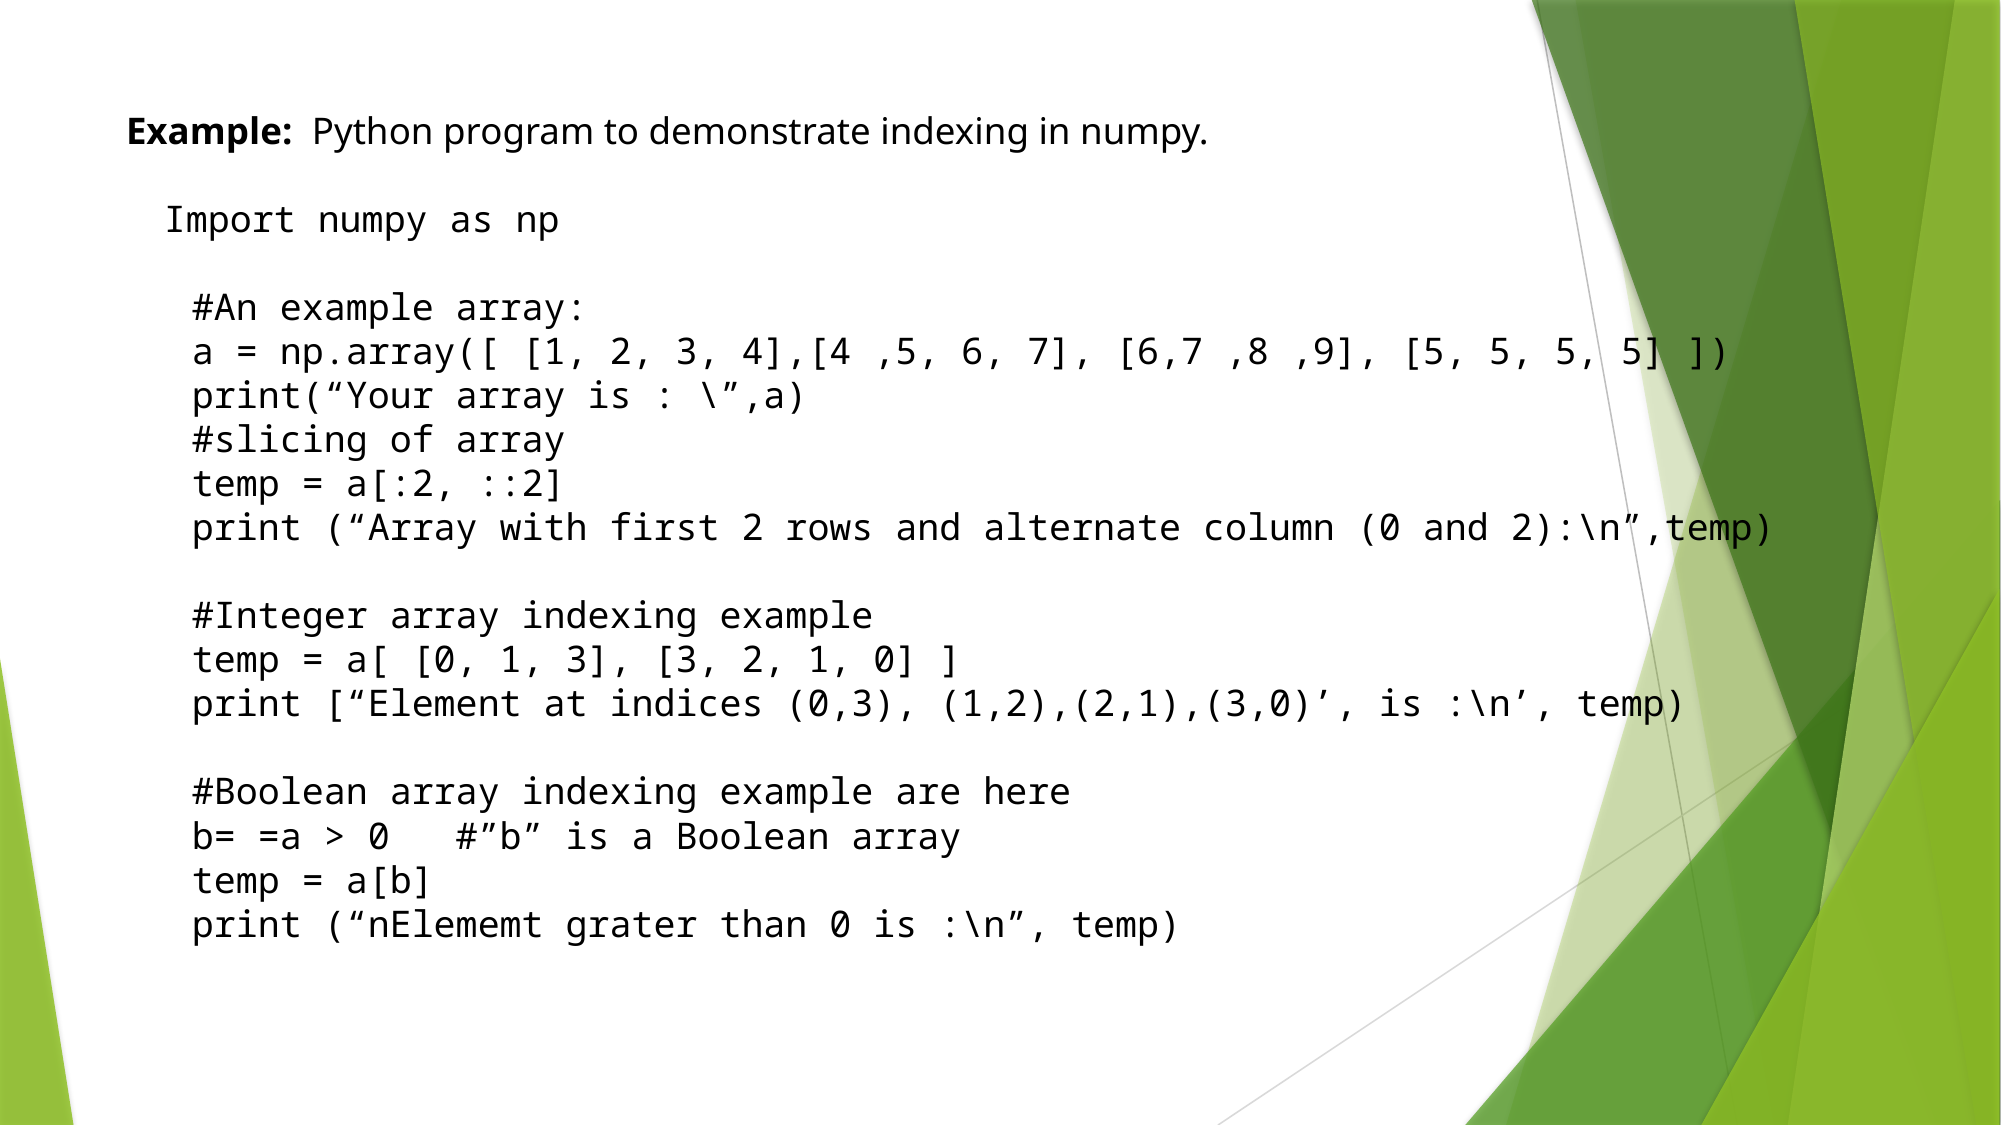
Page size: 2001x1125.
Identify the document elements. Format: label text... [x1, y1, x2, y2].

title Example: Python program to demonstrate indexing in numpy. Import numpy as np #An example array: a = np.array([ [1, 2, 3, 4],[4 ,5, 6, 7], [6,7 ,8 ,9], [5, 5, 5, 5] ]) print(“Your array is : \”,a) #slicing of array temp = a[:2, ::2] print (“Array with first 2 rows and alternate column (0 and 2):\n”,temp) #Integer array indexing example temp = a[ [0, 1, 3], [3, 2, 1, 0] ] print [“Element at indices (0,3), (1,2),(2,1),(3,0)’, is :\n’, temp) #Boolean array indexing example are here b= =a > 0 #”b” is a Boolean array temp = a[b] print (“nElememt grater than 0 is :\n”, temp) [111, 99, 2000, 1125]
